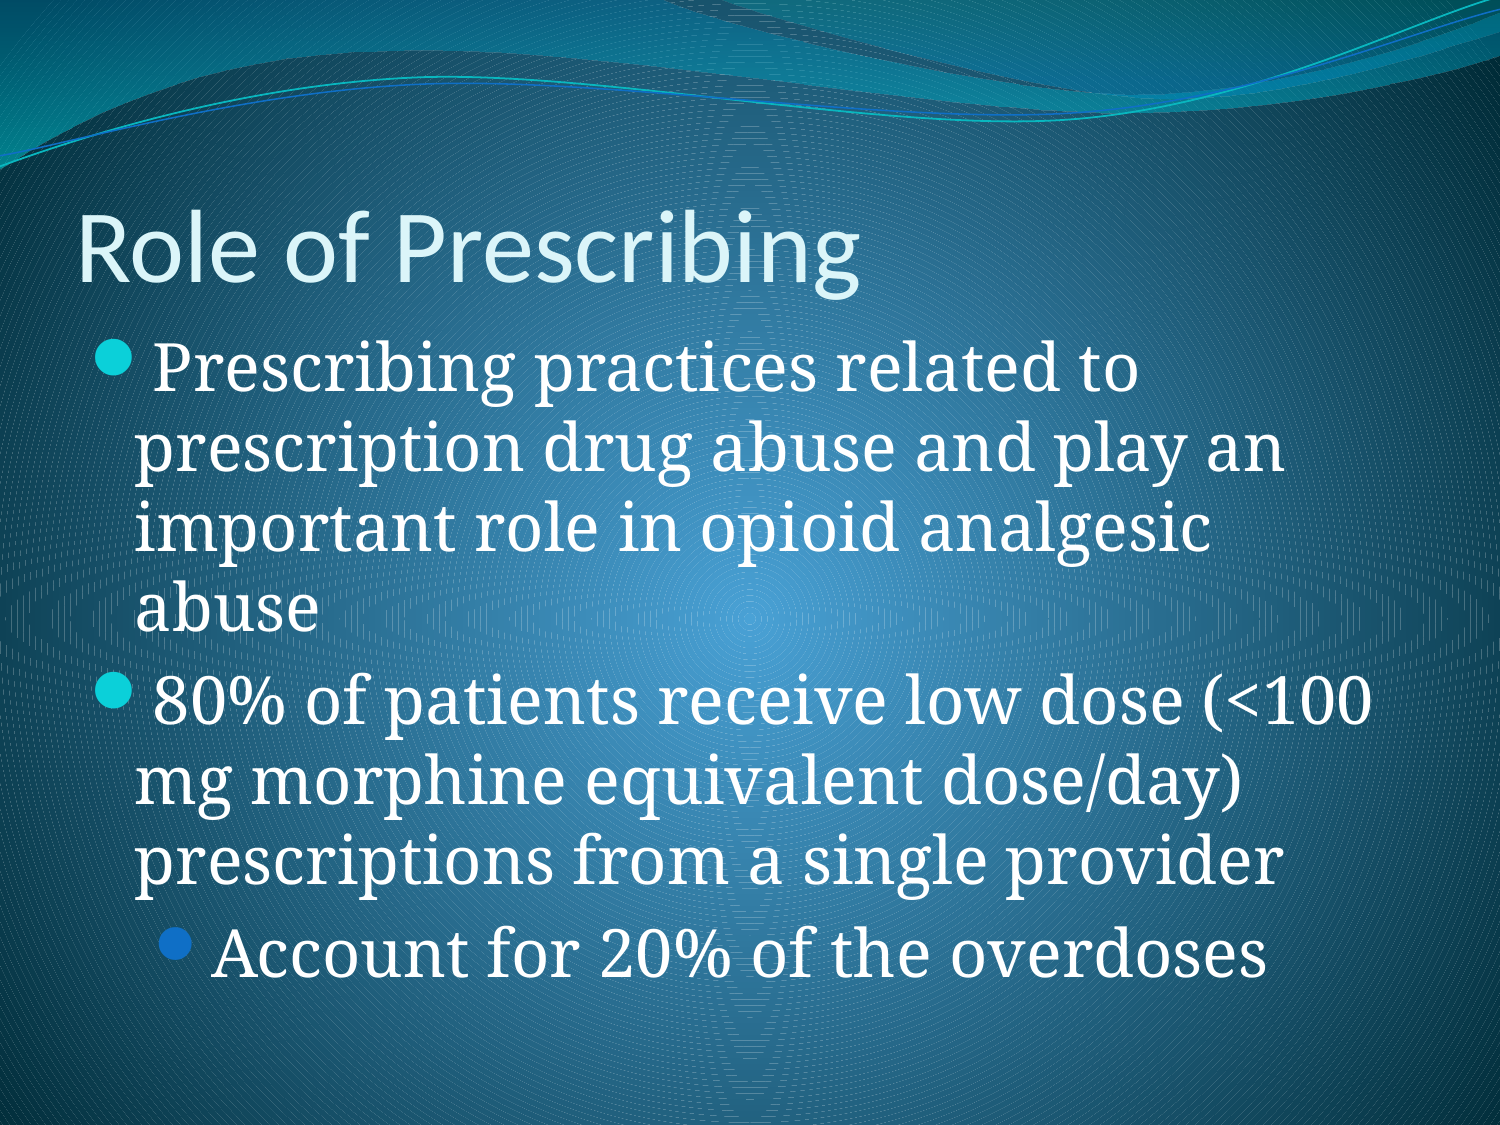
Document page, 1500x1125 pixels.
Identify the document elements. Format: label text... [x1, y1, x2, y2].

title Role of Prescribing [75, 115, 1425, 303]
list Prescribing practices related to prescription drug abuse and play an important role in opioid analgesic abuse 80% of patients receive low dose (<100 mg morphine equivalent dose/day) prescriptions from a single provider Account for 20% of the overdoses [75, 317, 1425, 1038]
